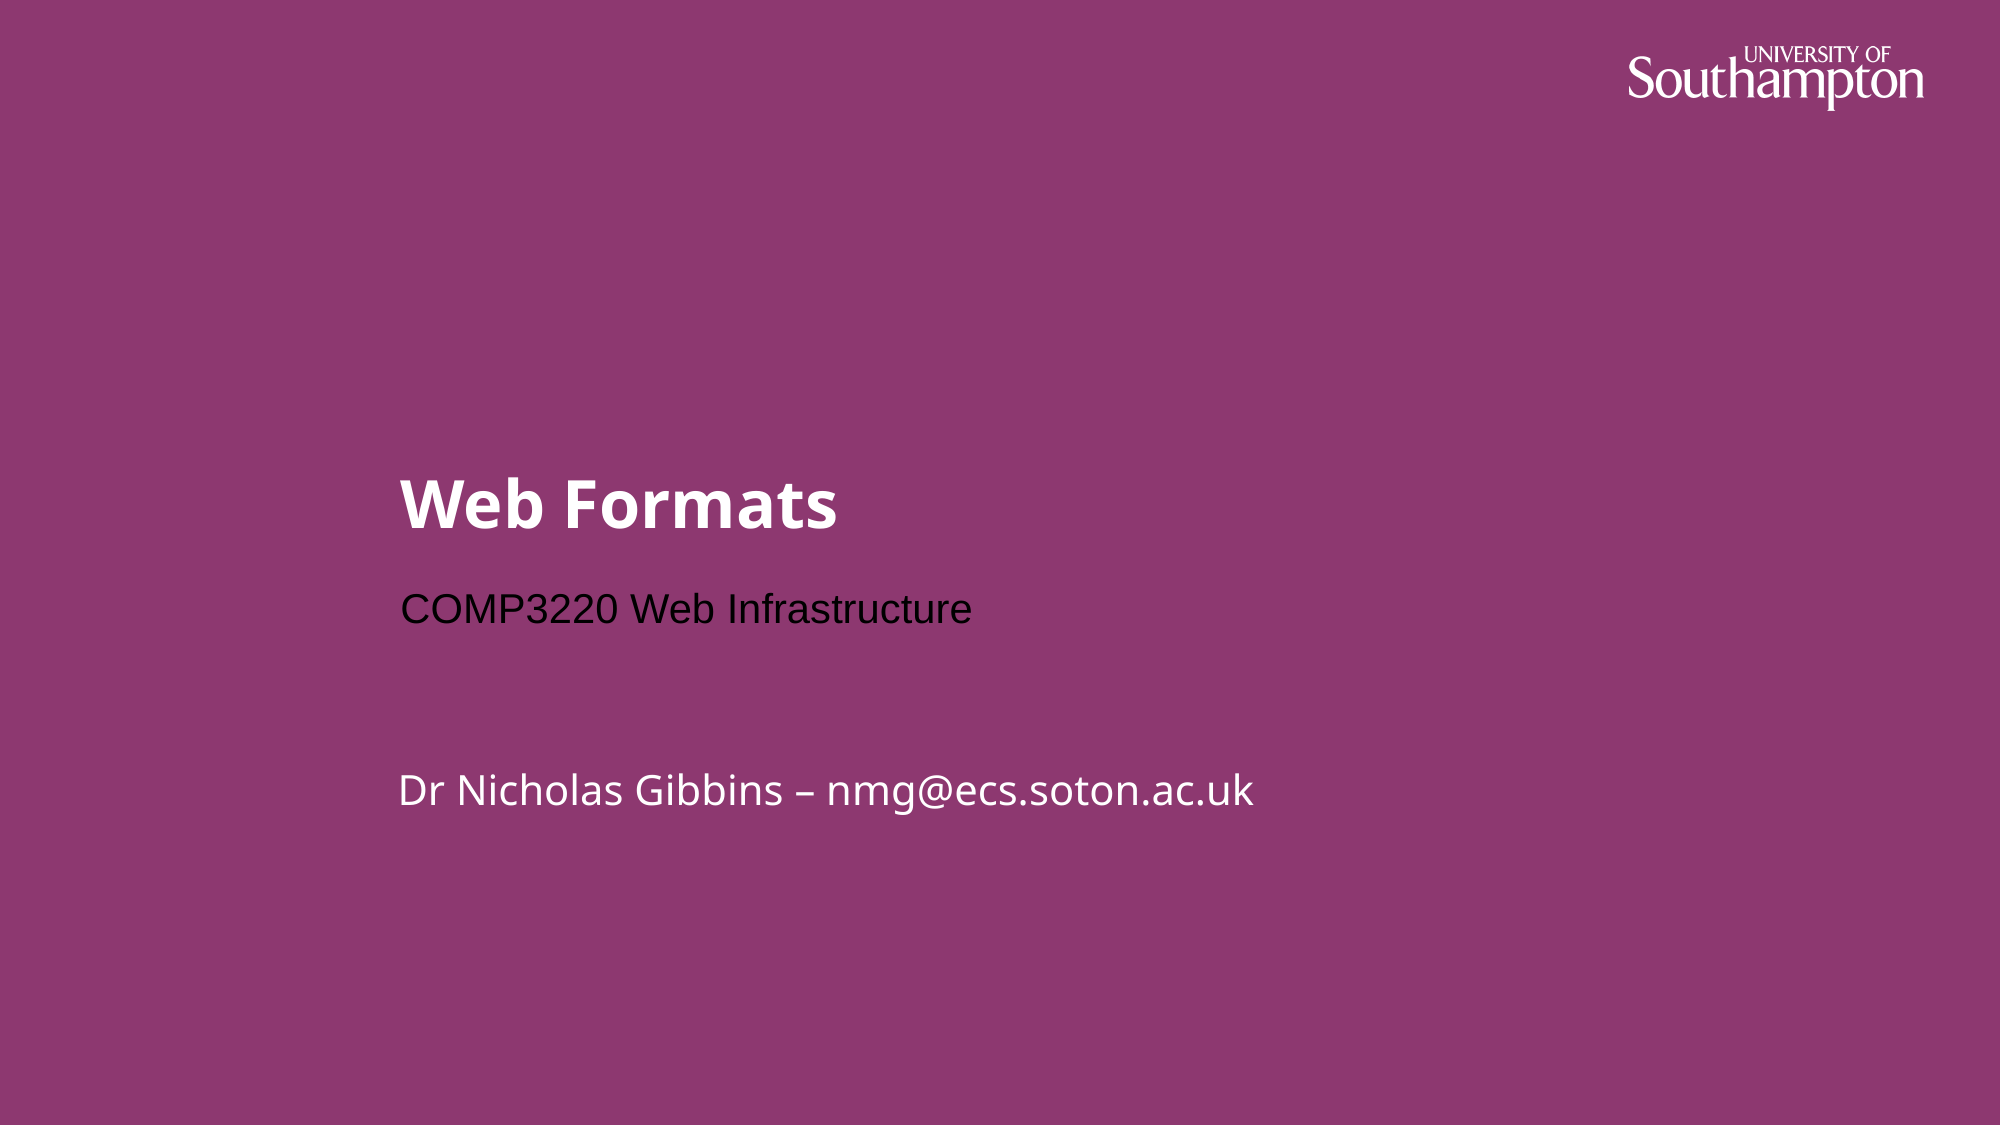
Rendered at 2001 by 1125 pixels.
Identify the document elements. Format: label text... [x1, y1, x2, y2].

subtitle COMP3220 Web Infrastructure [385, 574, 1615, 740]
picture [1629, 46, 1924, 111]
title Web Formats [385, 350, 1615, 551]
list Dr Nicholas Gibbins – nmg@ecs.soton.ac.uk [385, 763, 1615, 823]
